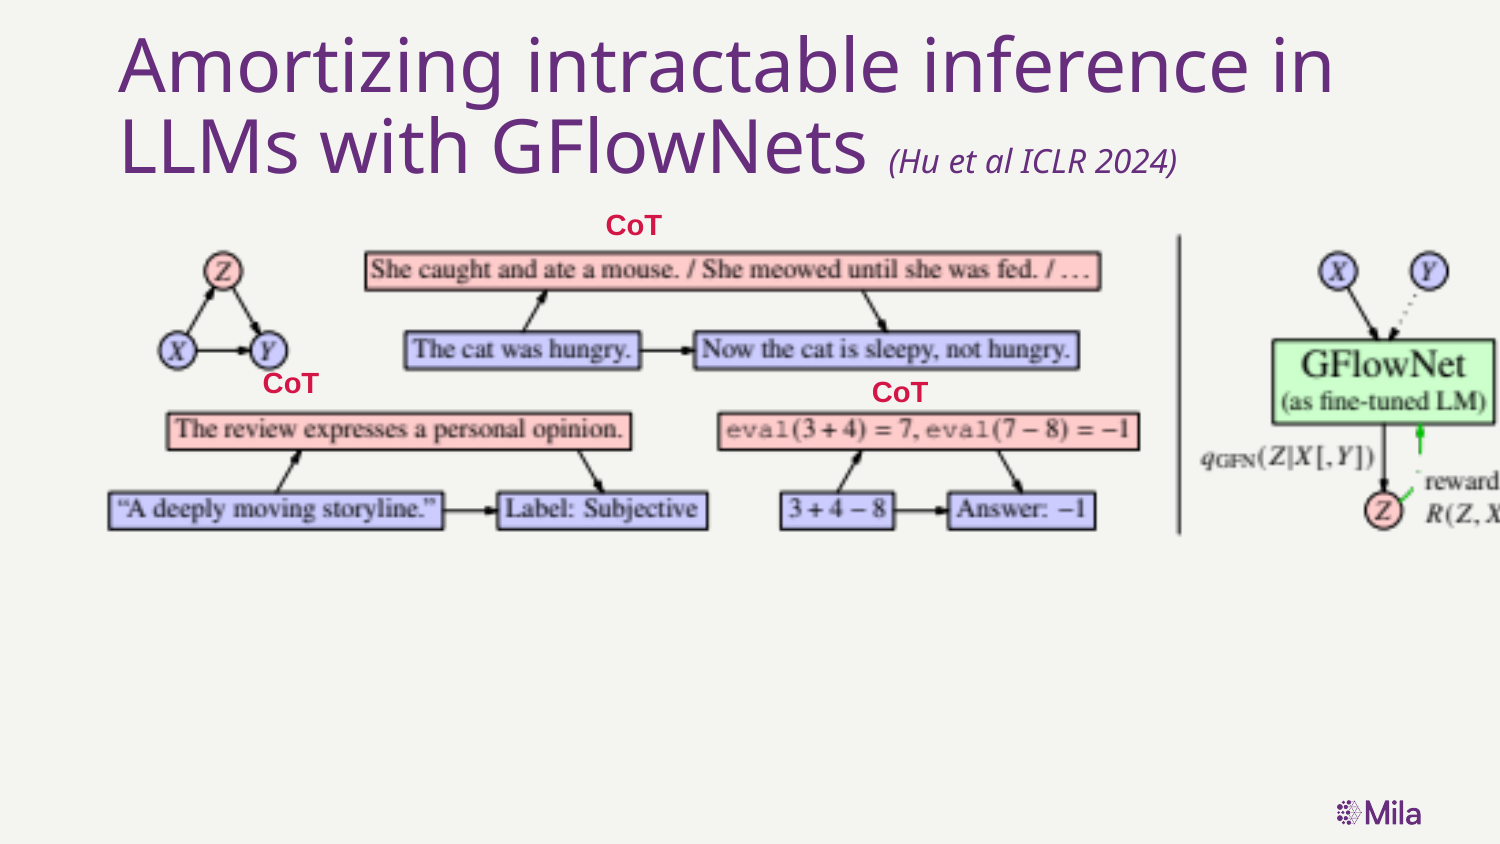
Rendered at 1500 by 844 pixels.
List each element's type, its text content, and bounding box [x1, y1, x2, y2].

title Amortizing intractable inference in LLMs with GFlowNets (Hu et al ICLR 2024) [103, 27, 1397, 191]
text_box CoT [590, 199, 678, 231]
picture [102, 232, 1500, 549]
